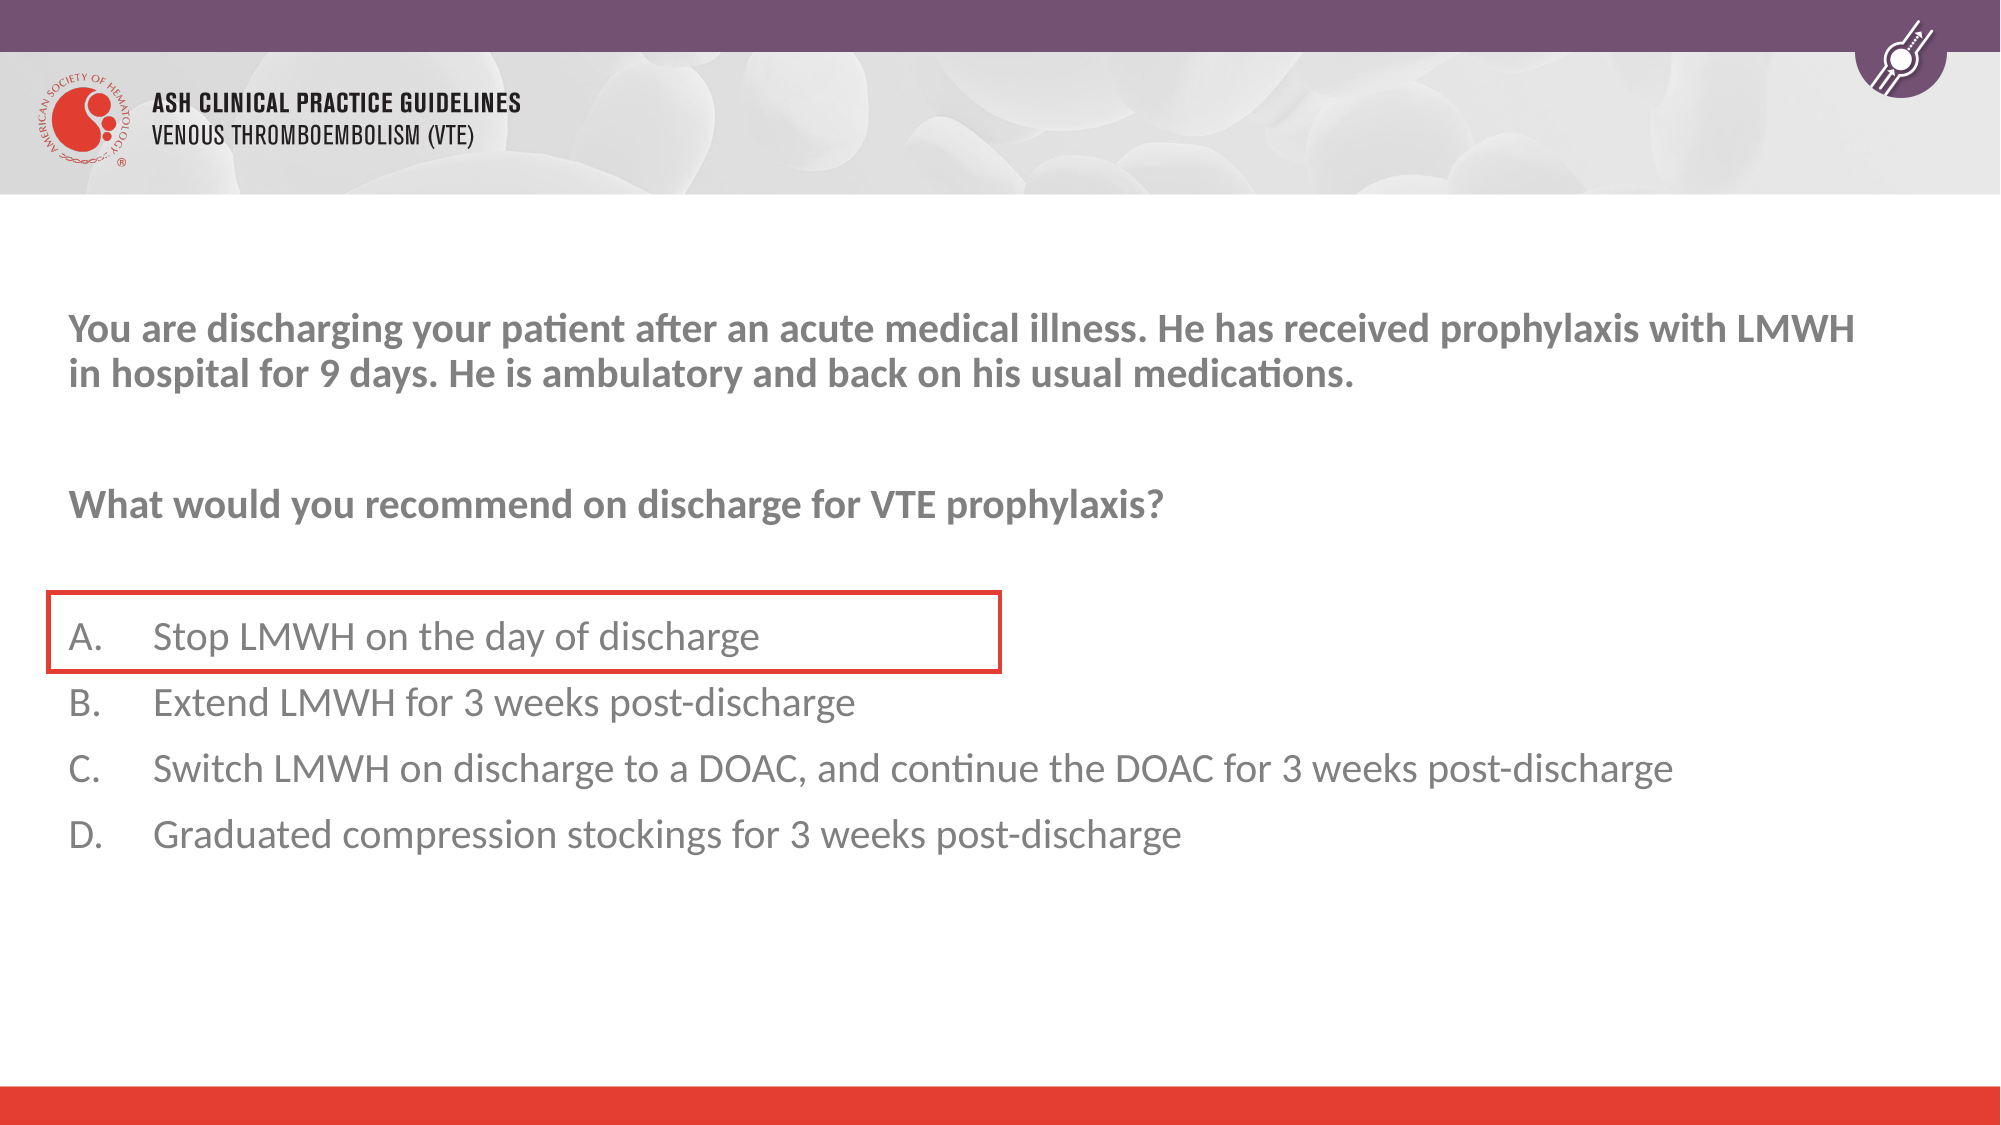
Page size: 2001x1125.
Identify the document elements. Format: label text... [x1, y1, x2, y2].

text_box [47, 591, 1001, 673]
list You are discharging your patient after an acute medical illness. He has received prophylaxis with LMWH in hospital for 9 days. He is ambulatory and back on his usual medications. What would you recommend on discharge for VTE prophylaxis? Stop LMWH on the day of discharge Extend LMWH for 3 weeks post-discharge Switch LMWH on discharge to a DOAC, and continue the DOAC for 3 weeks post-discharge Graduated compression stockings for 3 weeks post-discharge [68, 306, 1869, 955]
picture [0, 0, 2001, 1125]
